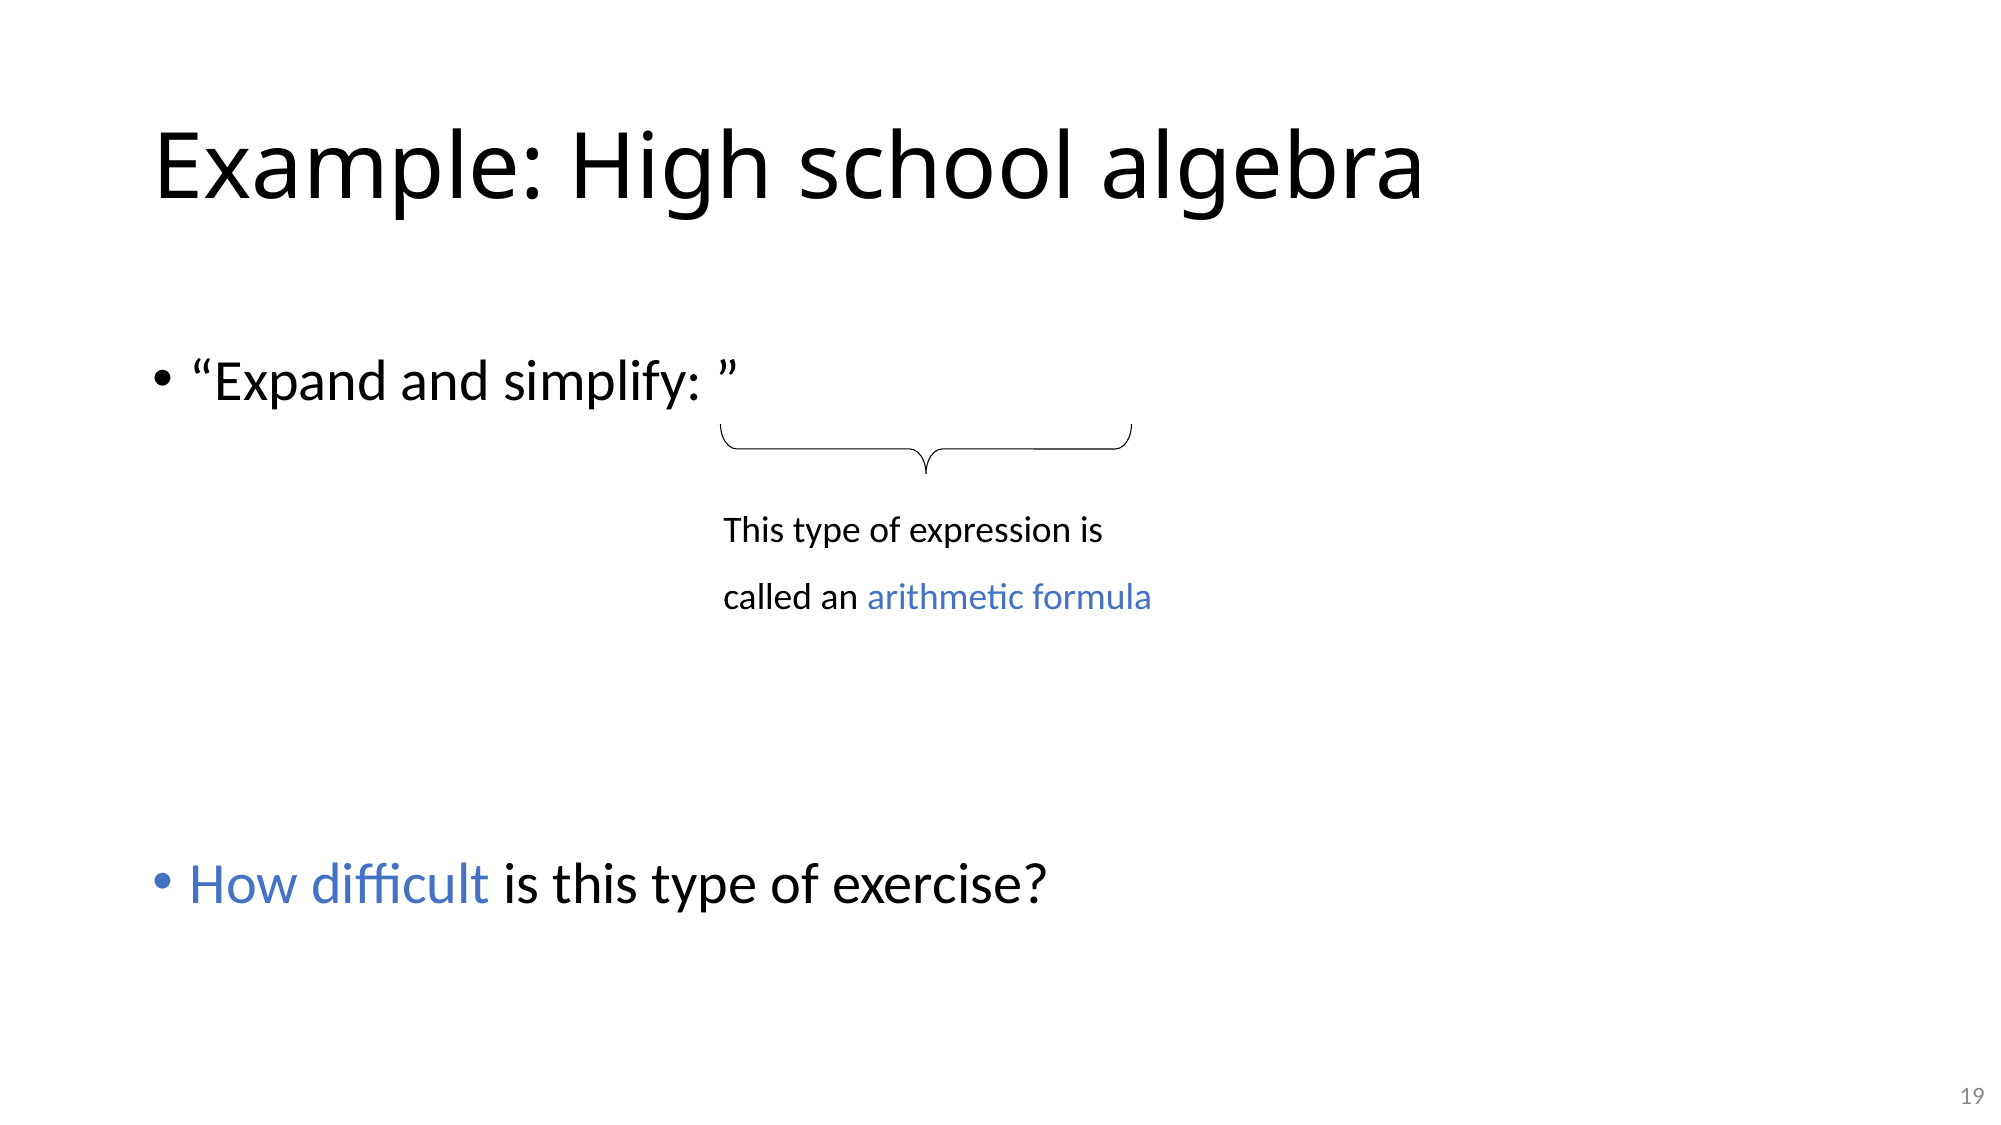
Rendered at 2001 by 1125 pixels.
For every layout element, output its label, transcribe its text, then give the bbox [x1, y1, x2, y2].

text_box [708, 423, 1171, 620]
title Example: High school algebra [137, 59, 1863, 278]
slide_number 19 [1550, 1064, 2000, 1125]
